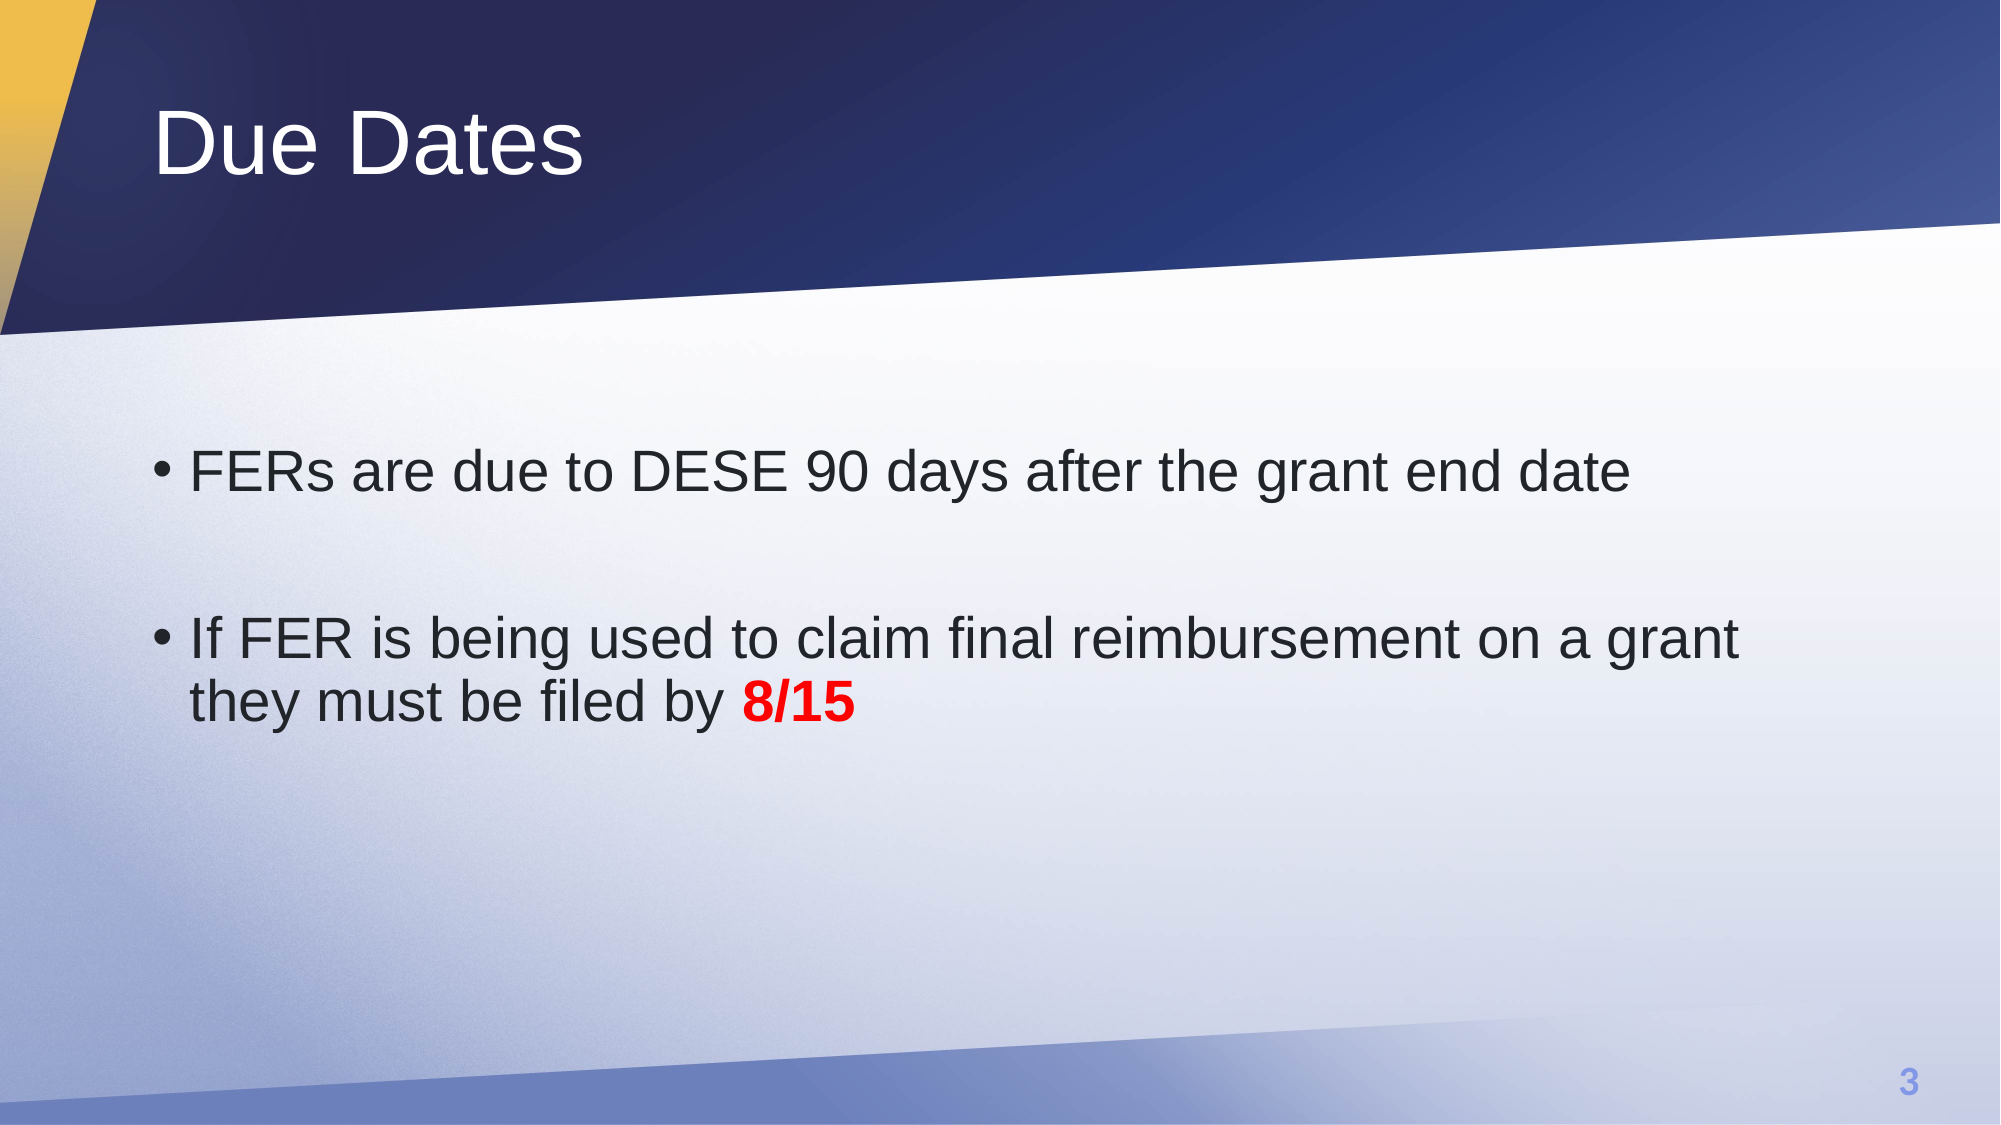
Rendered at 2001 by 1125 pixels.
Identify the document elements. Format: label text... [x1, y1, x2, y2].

picture [0, 0, 2000, 1125]
list FERs are due to DESE 90 days after the grant end date If FER is being used to claim final reimbursement on a grant they must be filed by 8/15 [137, 342, 1863, 1008]
title Due Dates [137, 59, 1863, 231]
